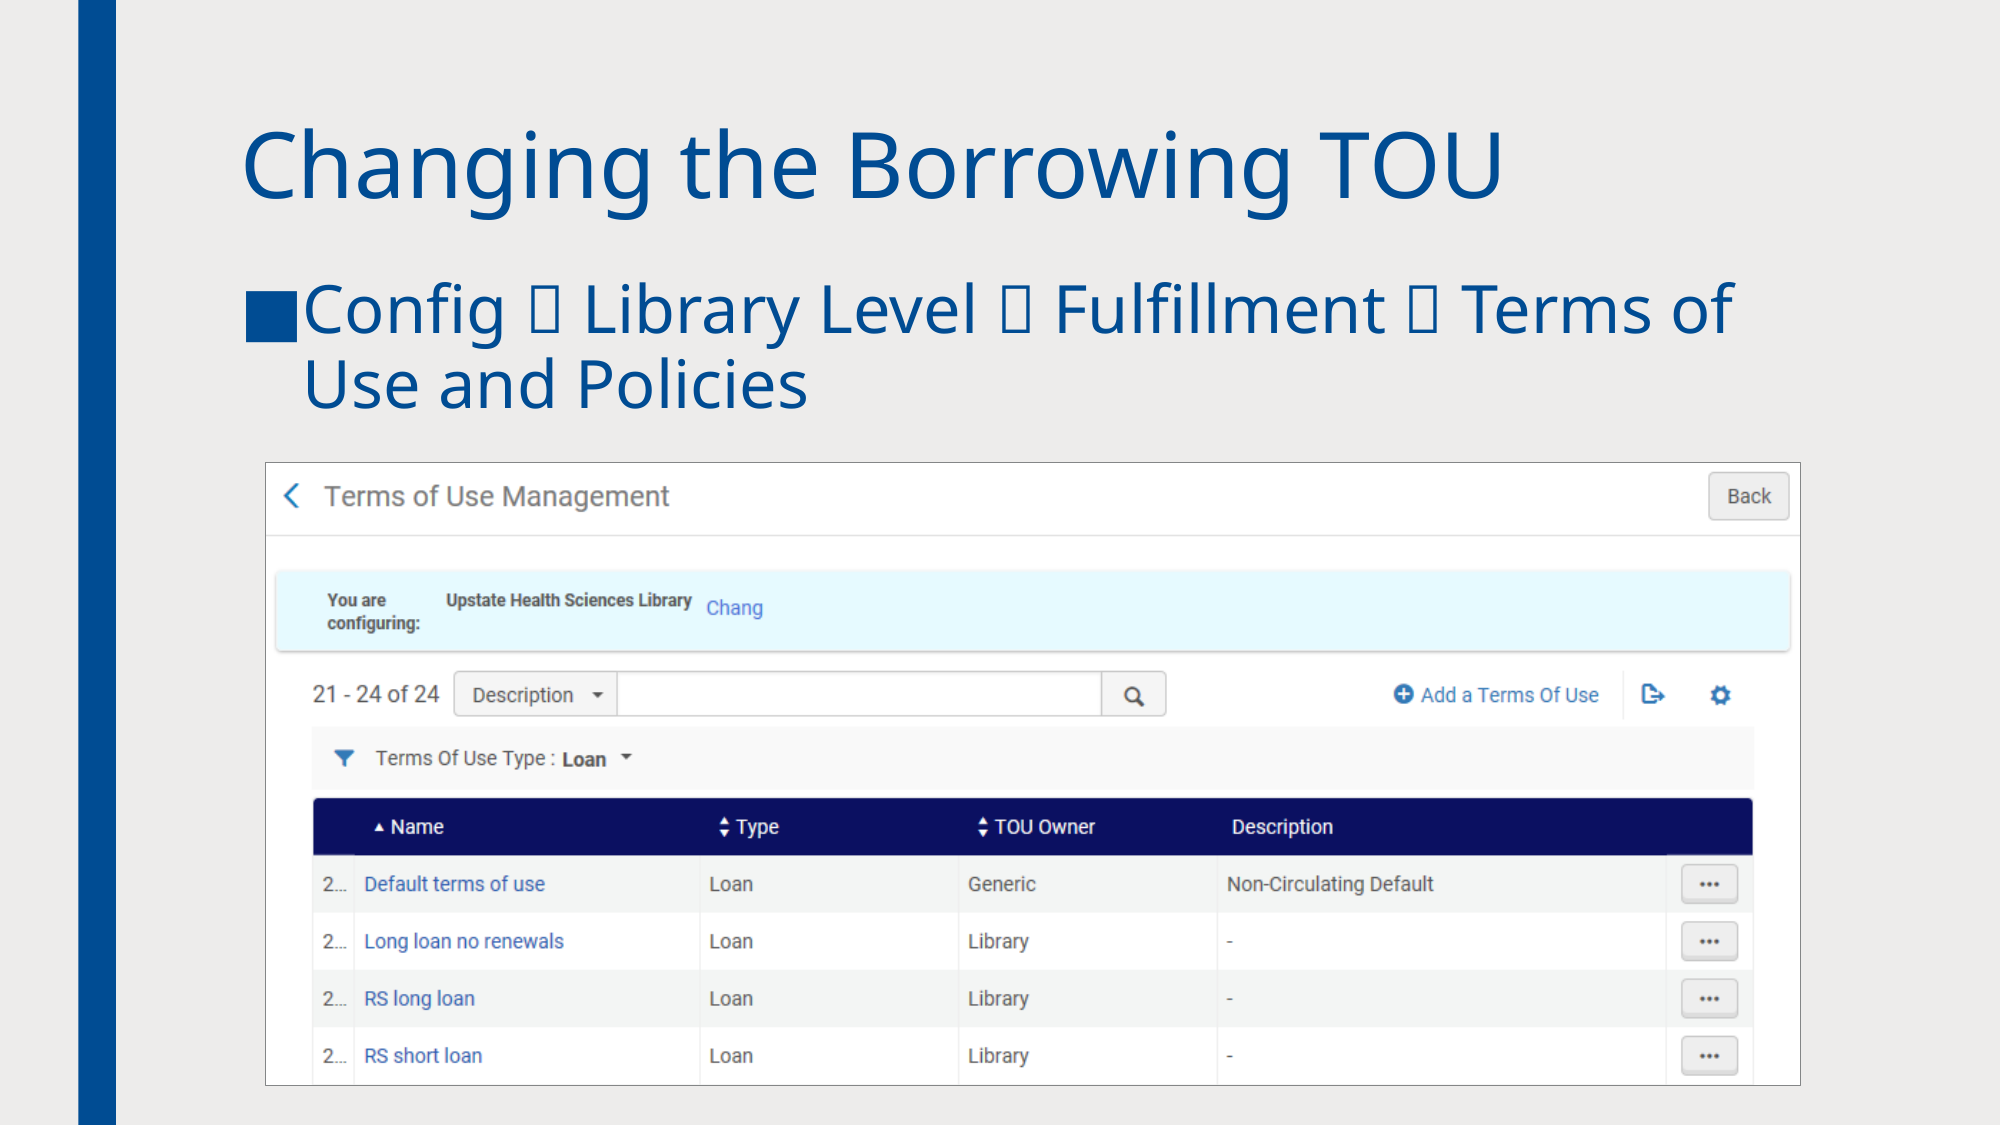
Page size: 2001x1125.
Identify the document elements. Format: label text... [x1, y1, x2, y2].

picture [265, 462, 1800, 1086]
title Changing the Borrowing TOU [225, 112, 1800, 239]
list Config  Library Level  Fulfillment  Terms of Use and Policies [225, 265, 1800, 963]
